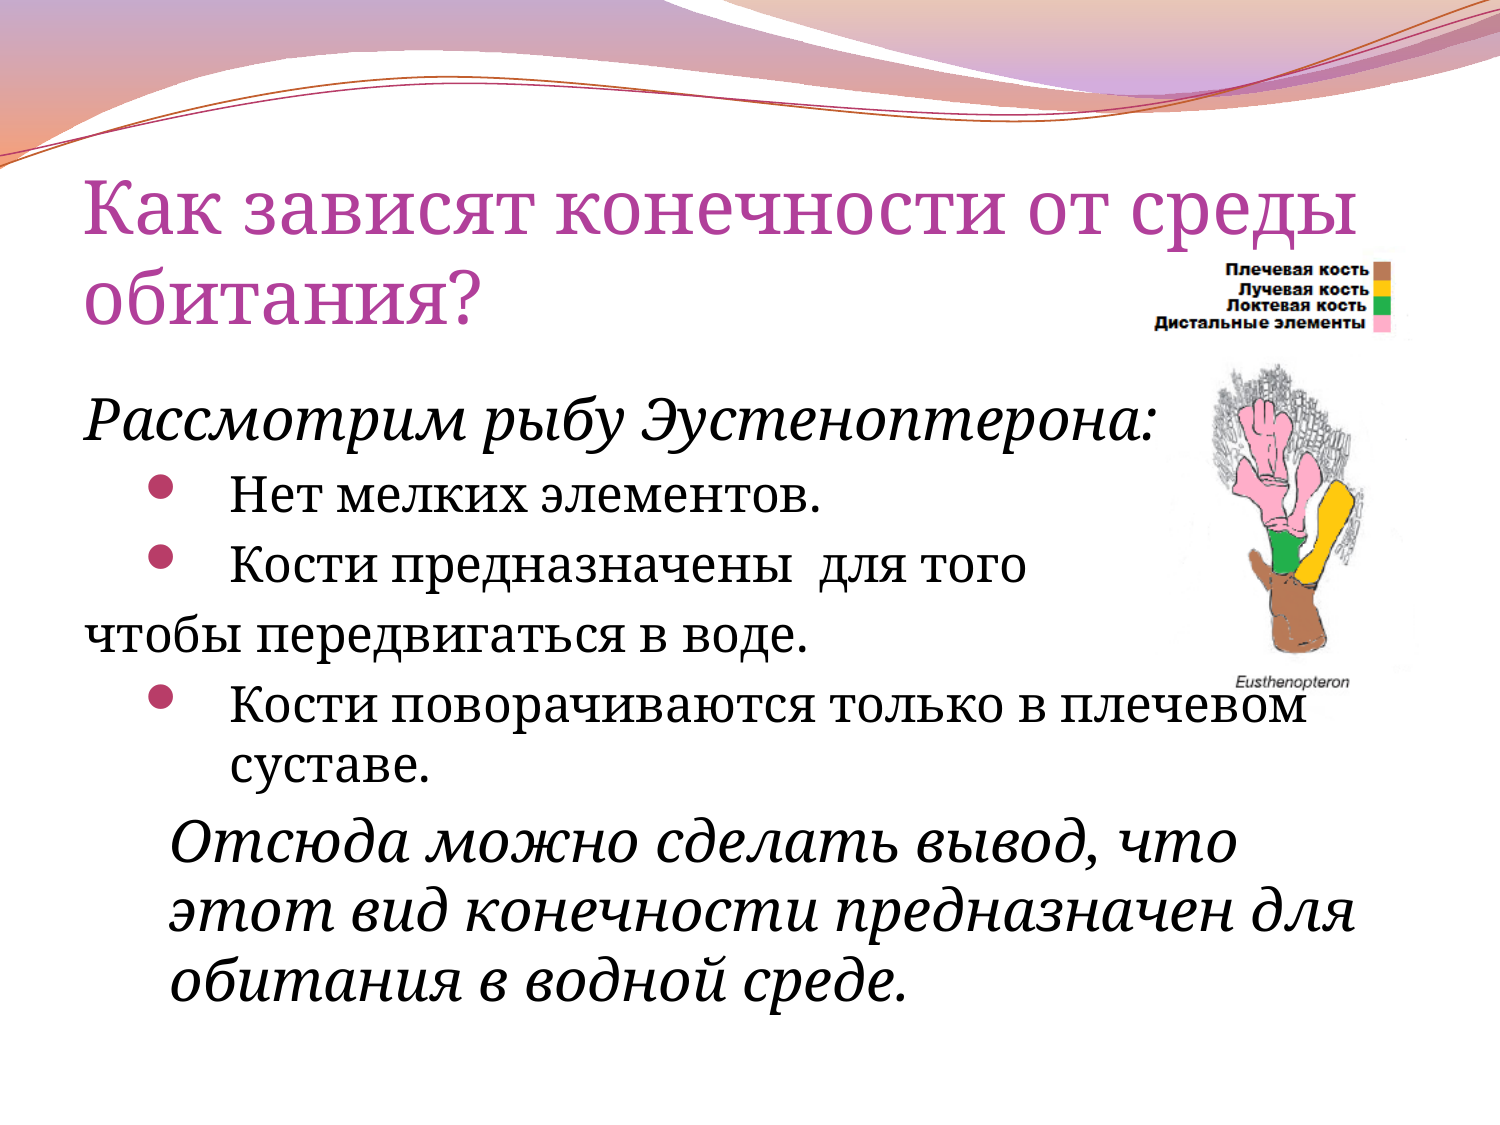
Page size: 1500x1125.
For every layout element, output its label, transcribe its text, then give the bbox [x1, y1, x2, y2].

picture [1148, 245, 1419, 722]
title Как зависят конечности от среды обитания? [82, 152, 1432, 340]
list Рассмотрим рыбу Эустеноптерона: Нет мелких элементов. Кости предназначены для того чтобы передвигаться в воде. Кости поворачиваются только в плечевом суставе. Отсюда можно сделать вывод, что этот вид конечности предназначен для обитания в водной среде. [70, 375, 1421, 1095]
